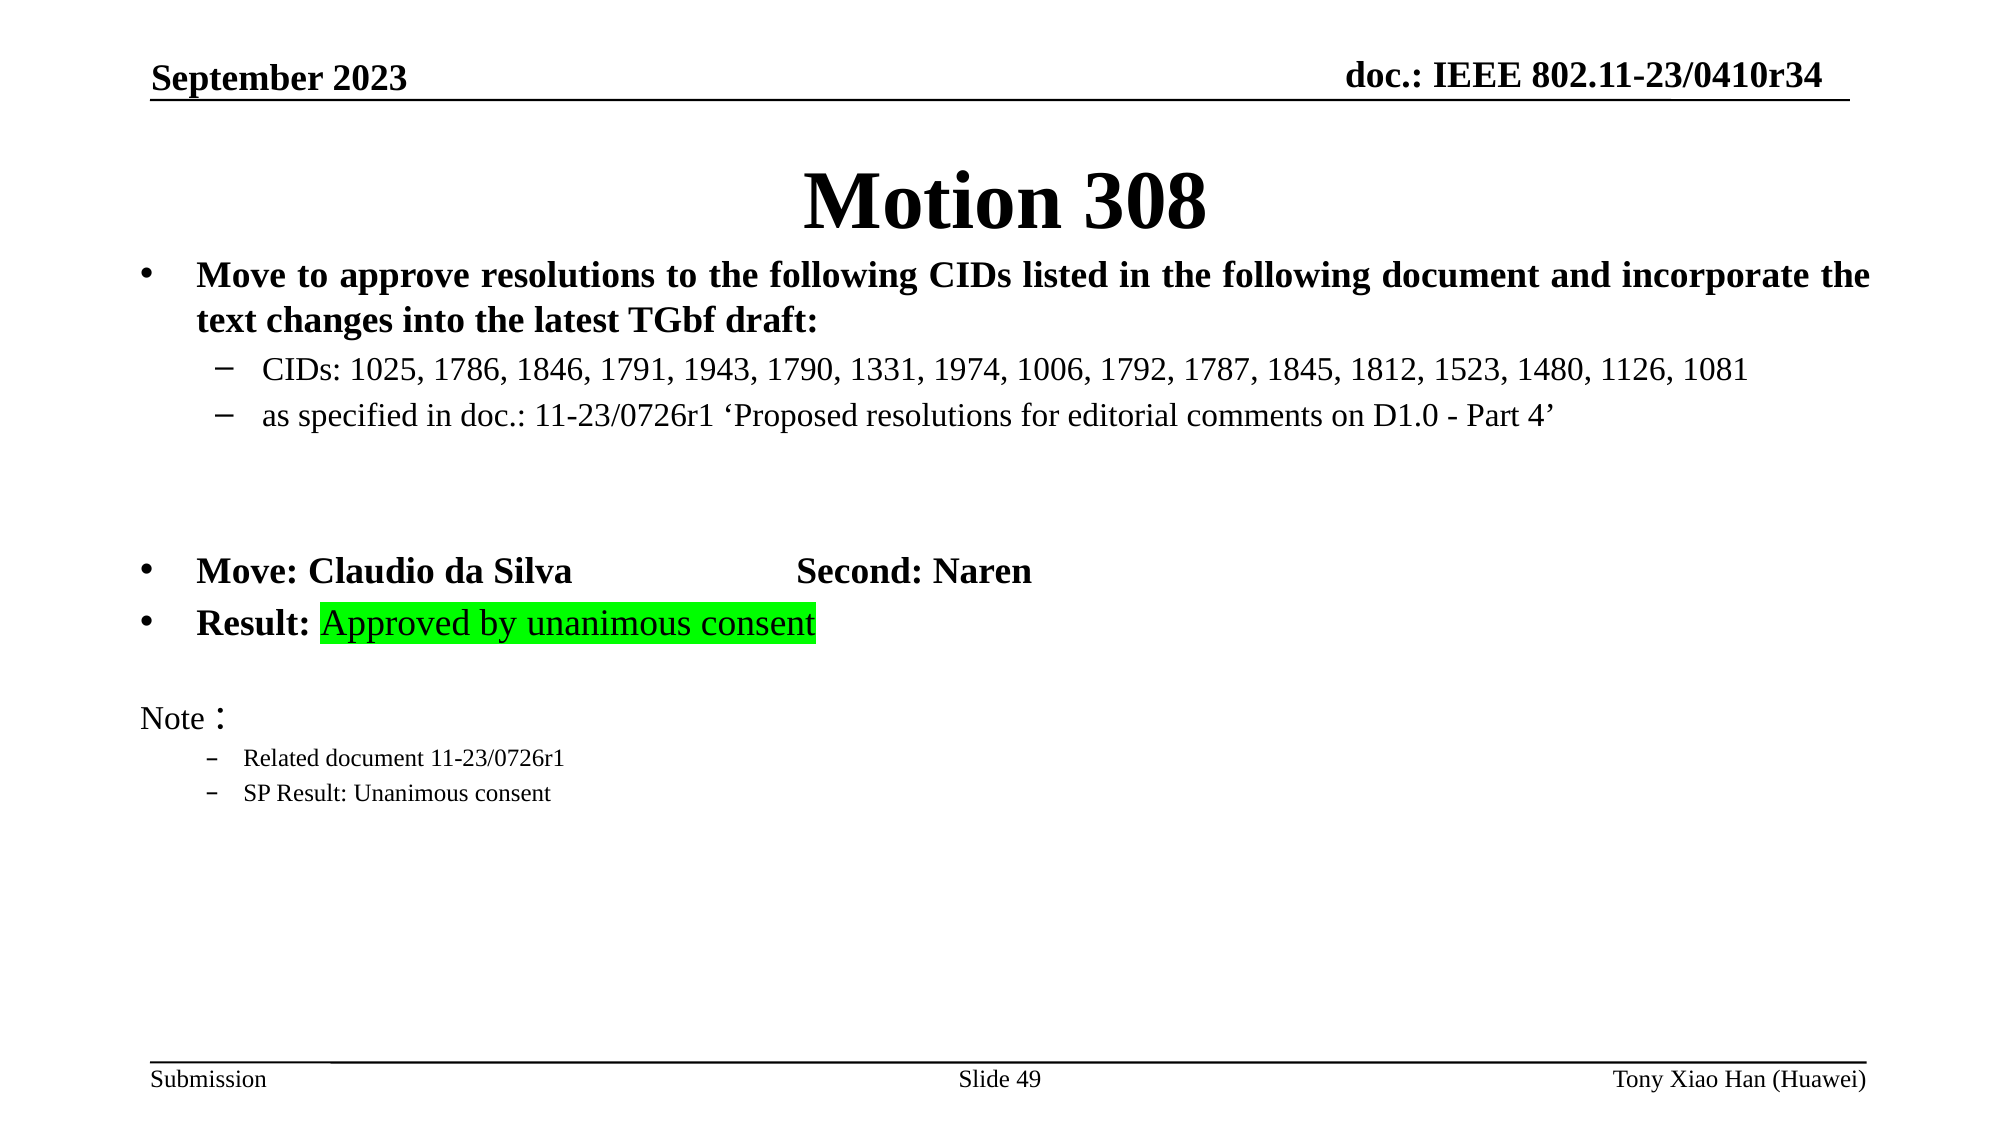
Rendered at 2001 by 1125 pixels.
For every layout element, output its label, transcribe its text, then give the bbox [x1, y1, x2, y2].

text_box Move to approve resolutions to the following CIDs listed in the following document and incorporate the text changes into the latest TGbf draft: CIDs: 1025, 1786, 1846, 1791, 1943, 1790, 1331, 1974, 1006, 1792, 1787, 1845, 1812, 1523, 1480, 1126, 1081 as specified in doc.: 11-23/0726r1 ‘Proposed resolutions for editorial comments on D1.0 - Part 4’ Move: Claudio da Silva Second: Naren Result: Approved by unanimous consent Note： Related document 11-23/0726r1 SP Result: Unanimous consent [125, 212, 1888, 900]
text_box Motion 308 [368, 137, 1644, 212]
